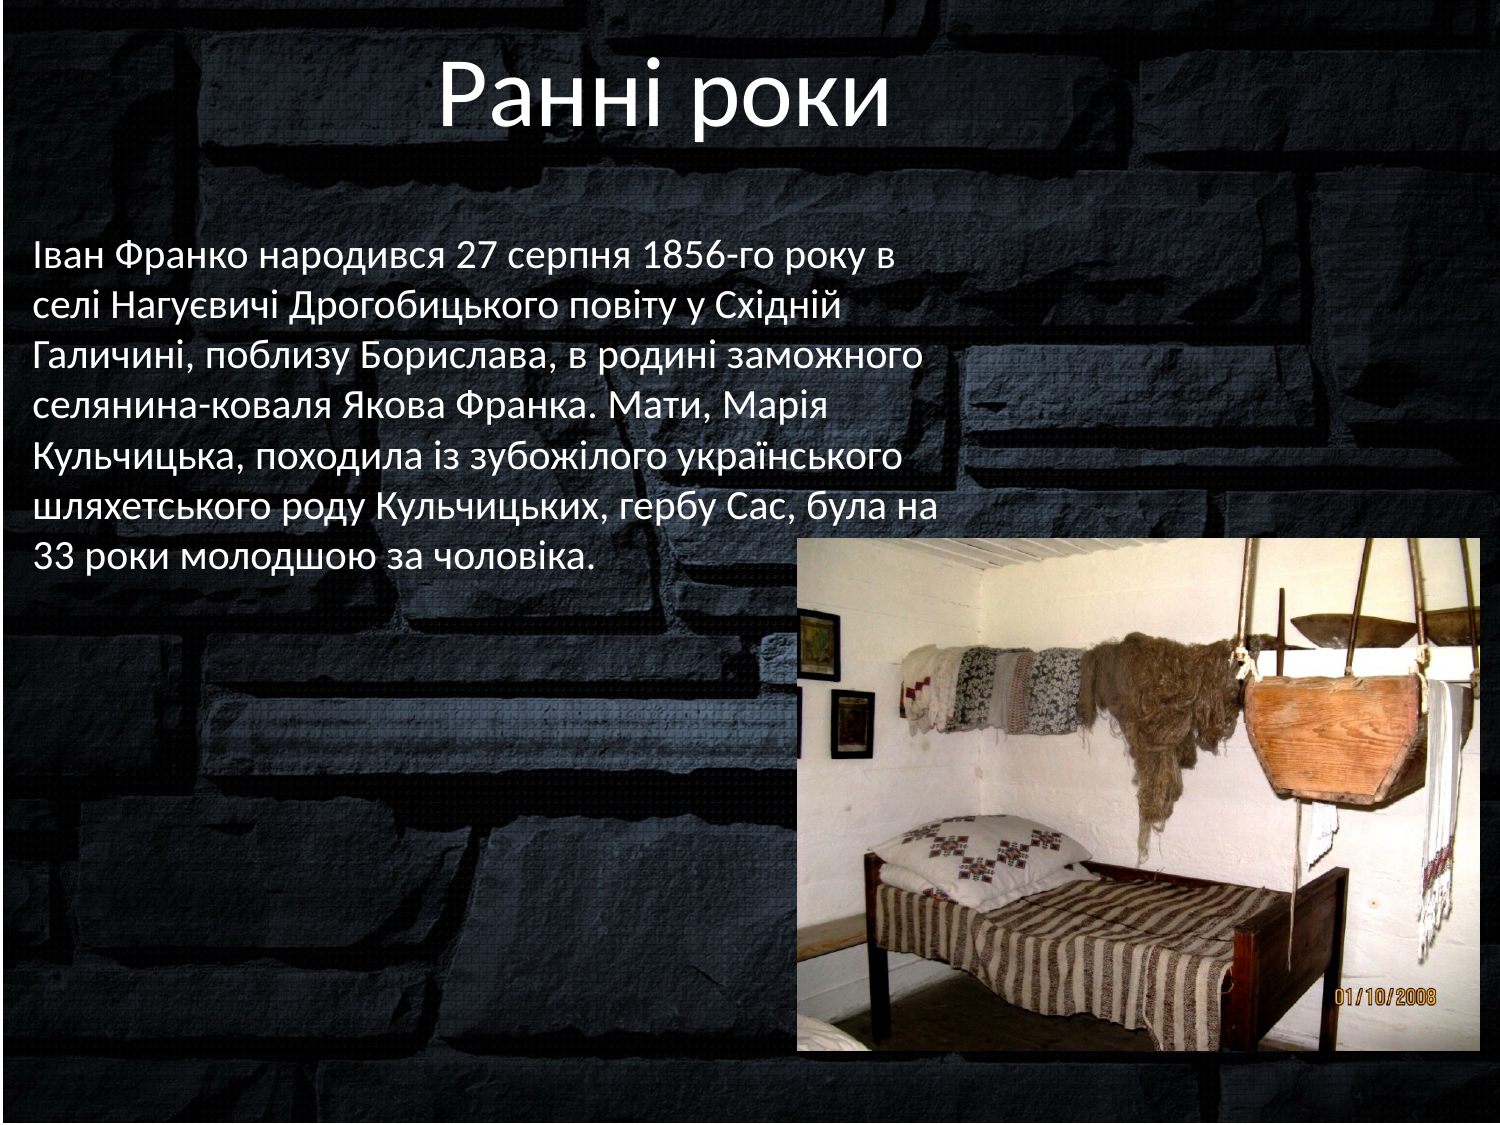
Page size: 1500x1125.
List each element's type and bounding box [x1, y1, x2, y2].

list [796, 538, 1481, 1052]
picture [3, 0, 1500, 1124]
